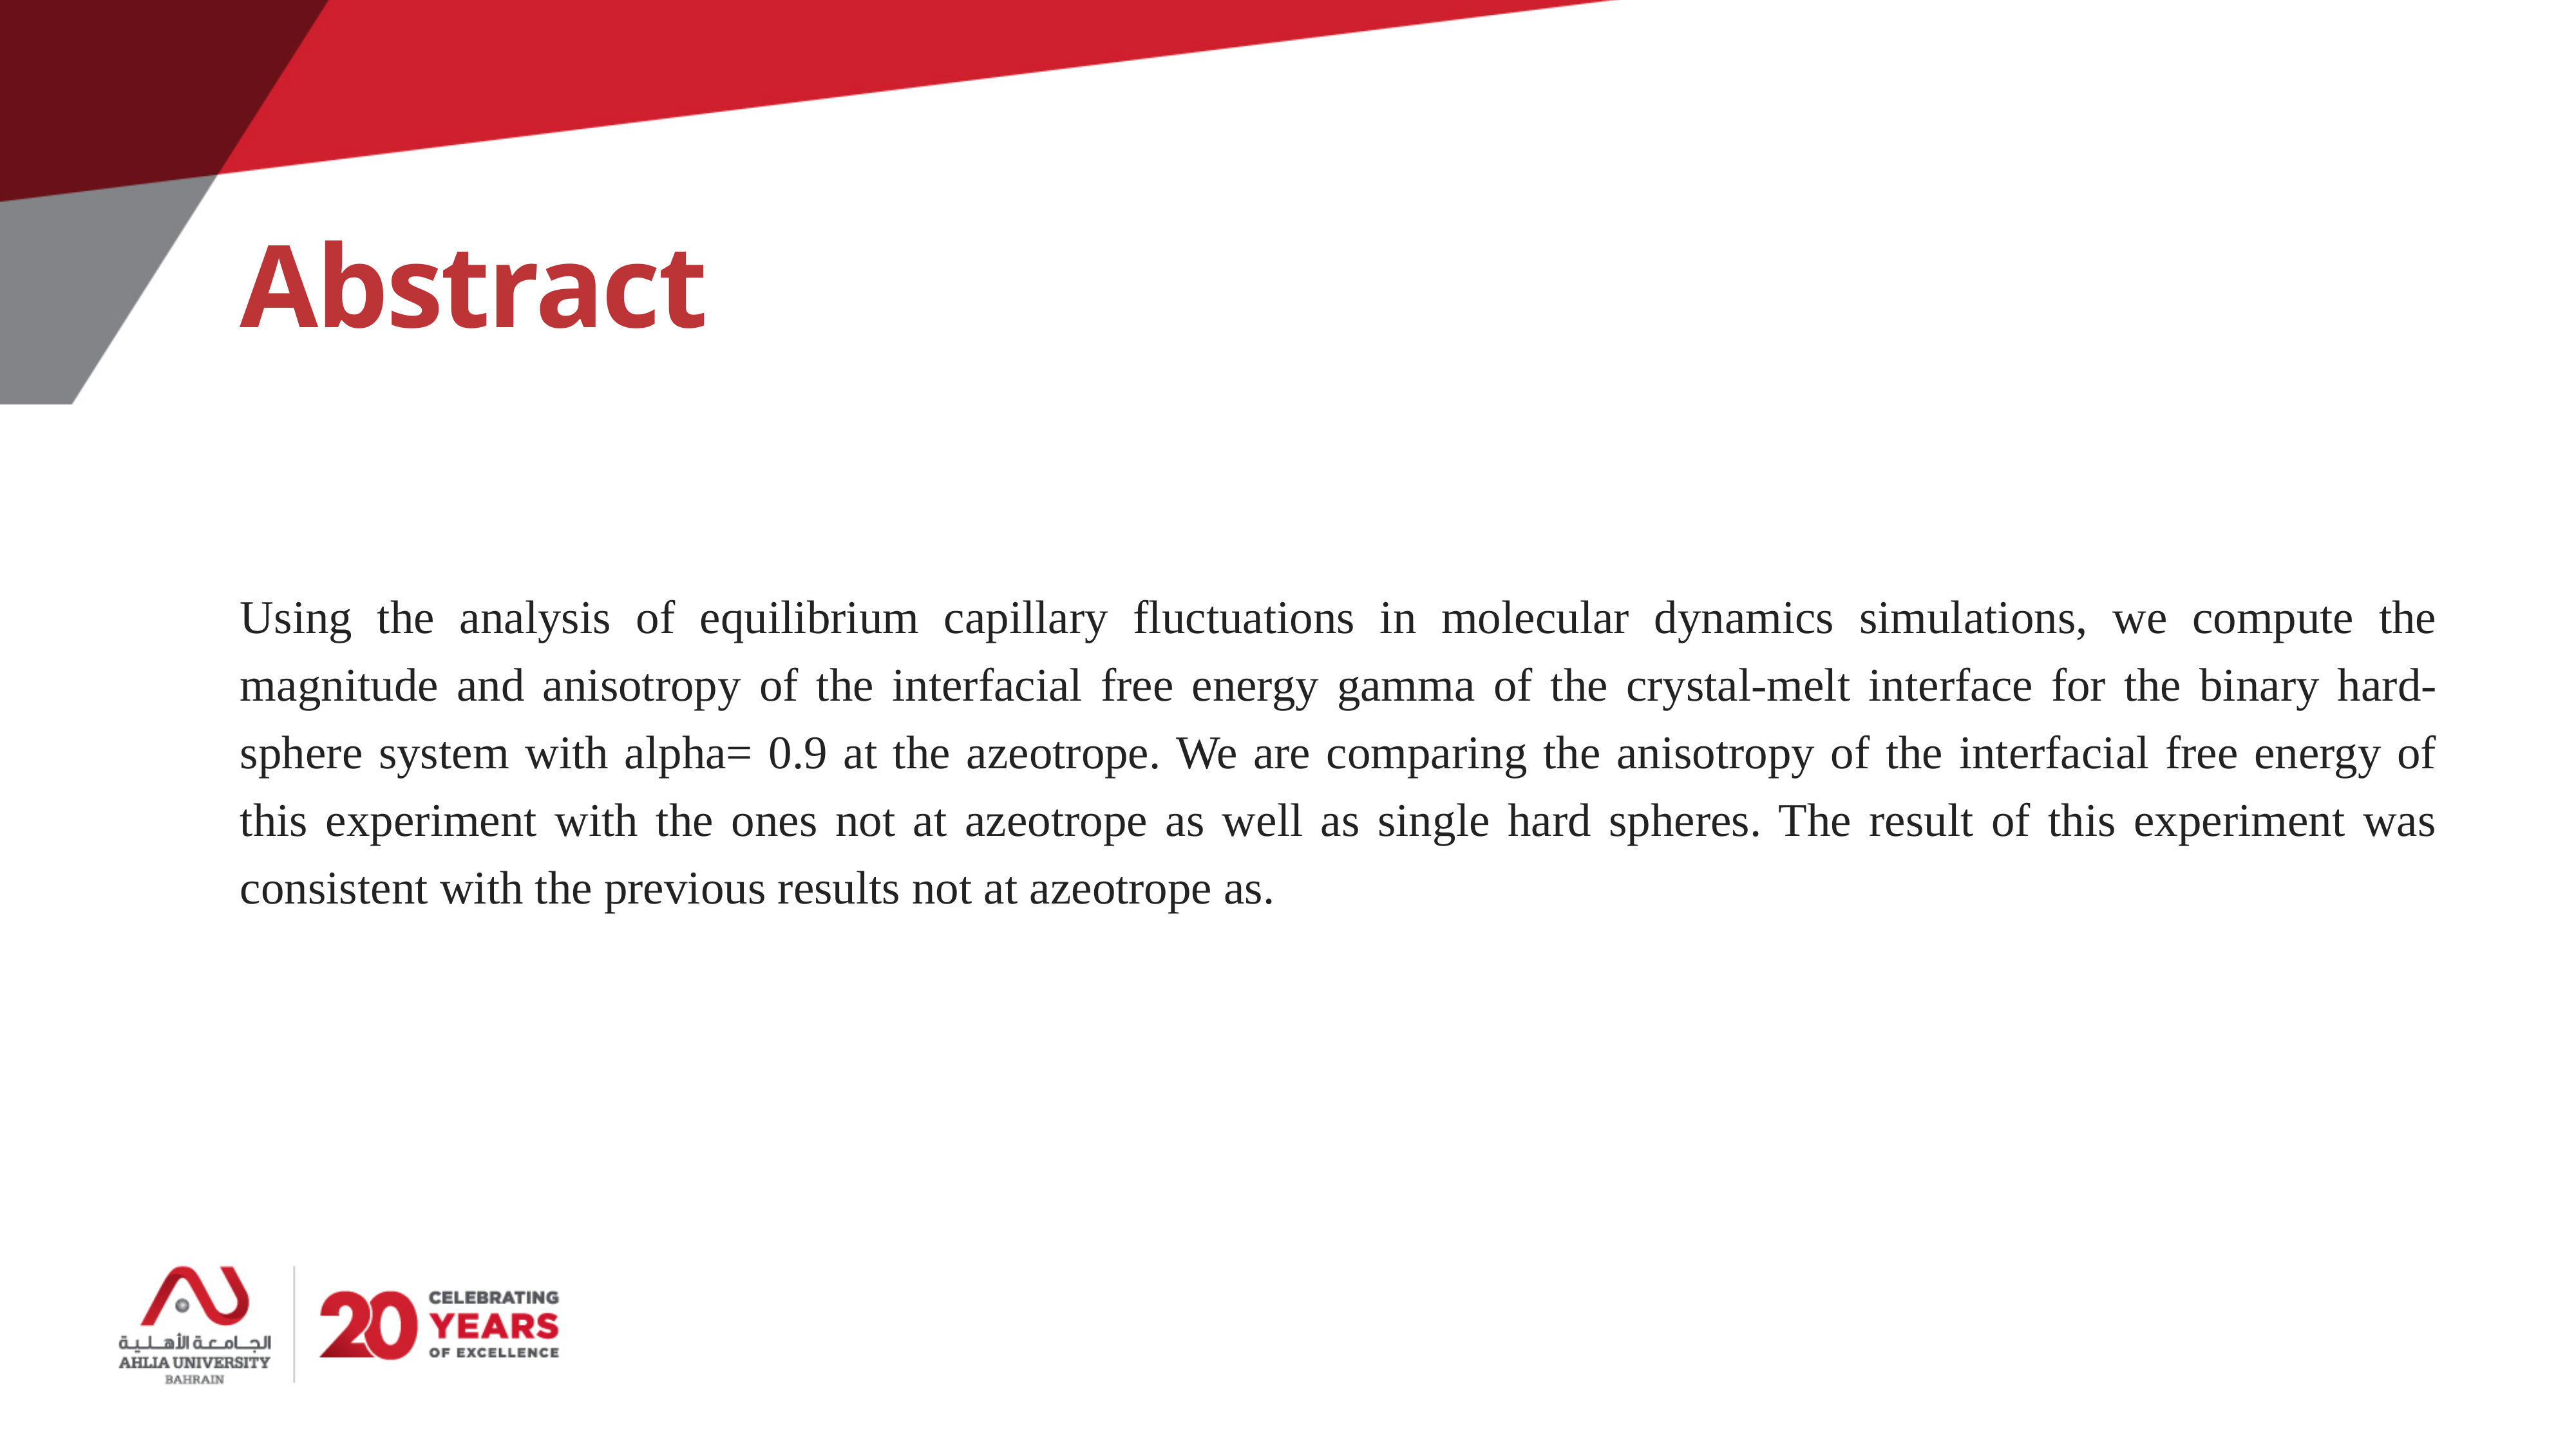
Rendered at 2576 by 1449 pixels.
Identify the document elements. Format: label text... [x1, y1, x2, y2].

title Abstract [234, 234, 2445, 387]
picture [0, 0, 2576, 1449]
list Using the analysis of equilibrium capillary fluctuations in molecular dynamics simulations, we compute the magnitude and anisotropy of the interfacial free energy gamma of the crystal-melt interface for the binary hard-sphere system with alpha= 0.9 at the azeotrope. We are comparing the anisotropy of the interfacial free energy of this experiment with the ones not at azeotrope as well as single hard spheres. The result of this experiment was consistent with the previous results not at azeotrope as. [234, 569, 2445, 1212]
